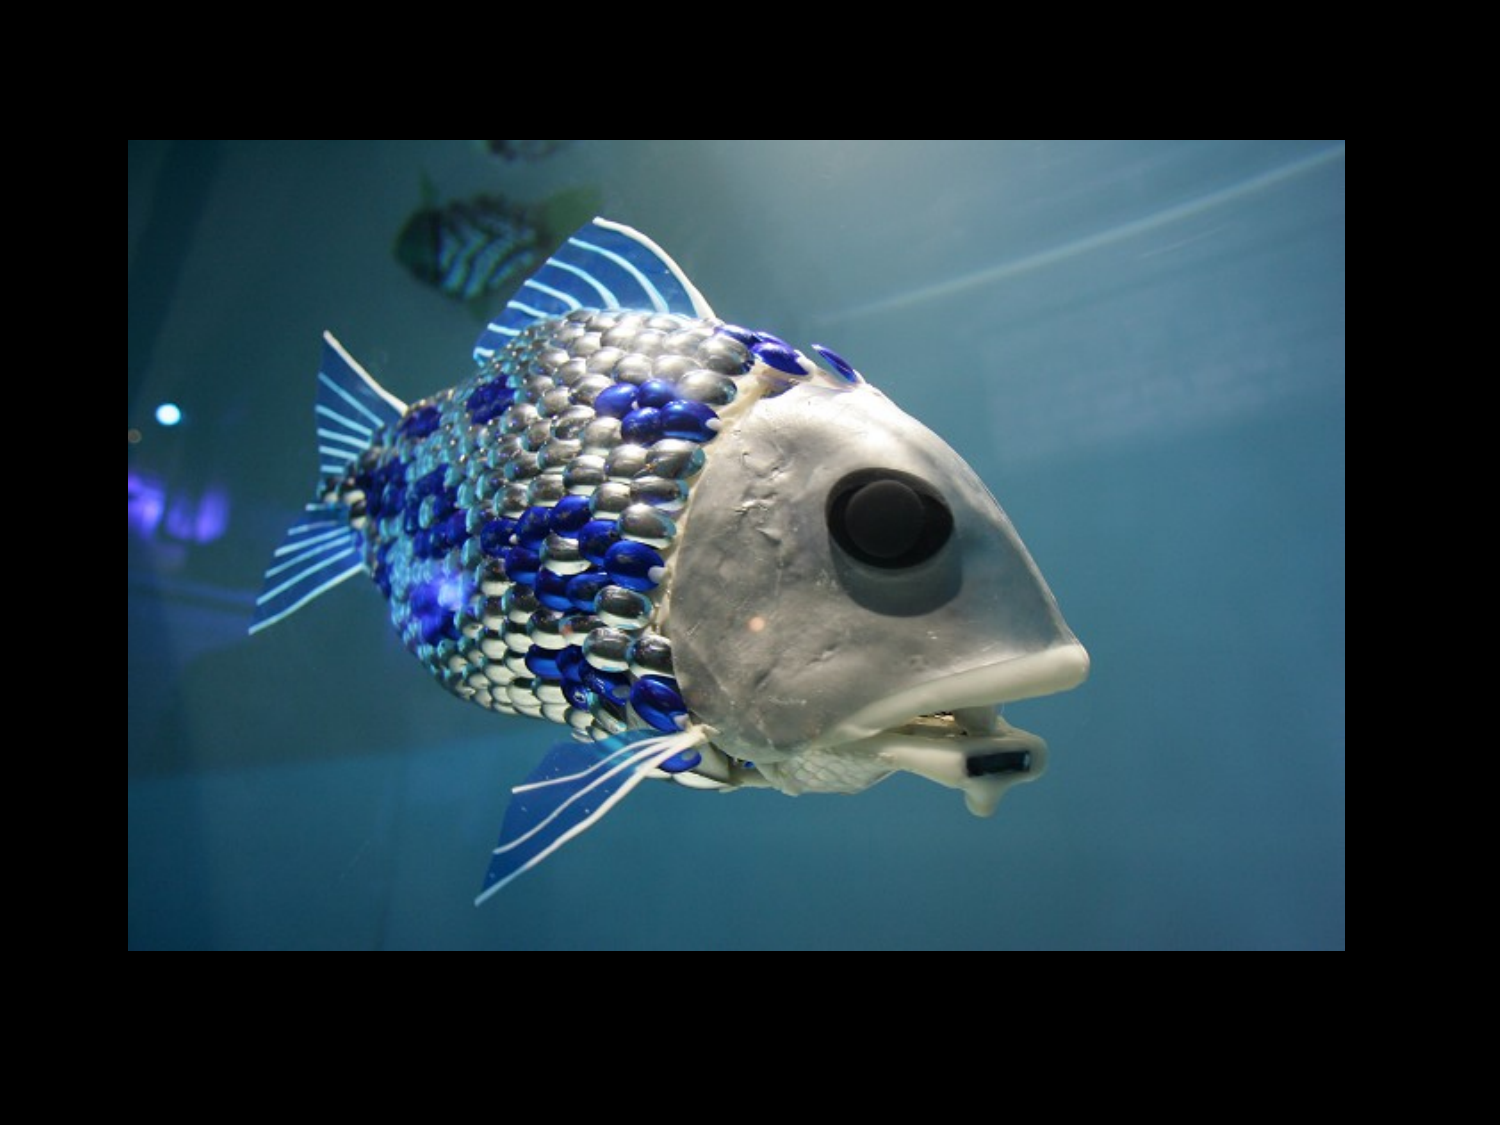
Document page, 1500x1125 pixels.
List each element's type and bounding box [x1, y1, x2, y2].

picture [128, 140, 1345, 951]
